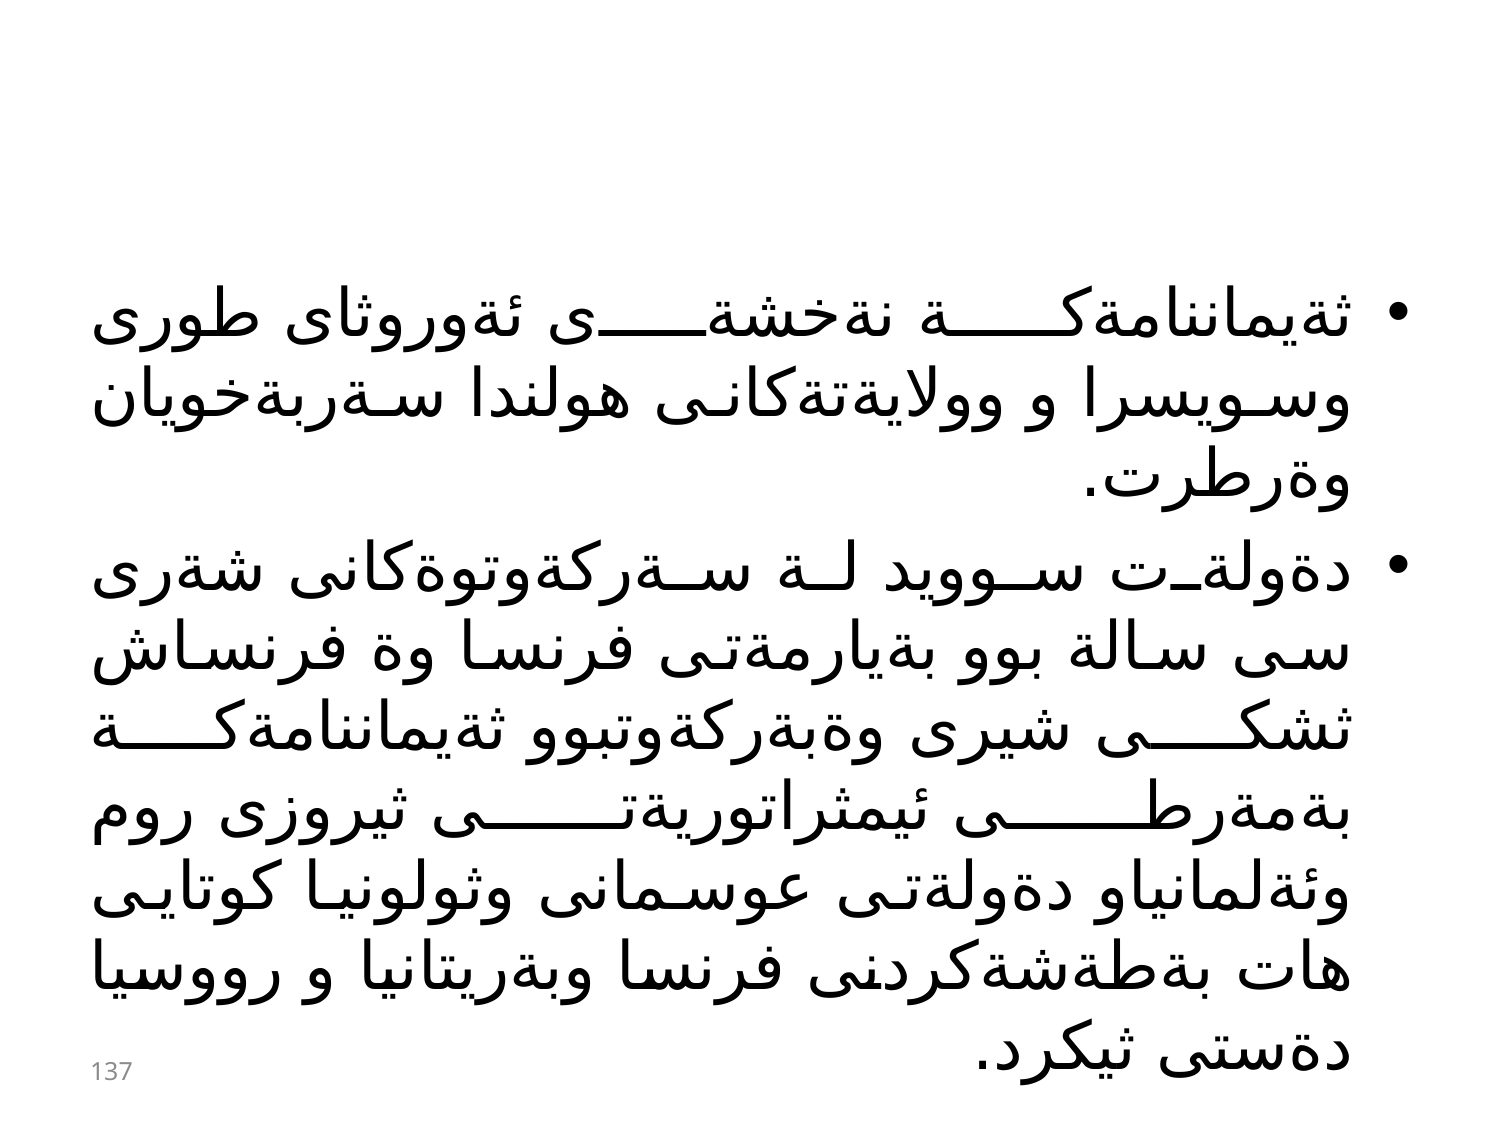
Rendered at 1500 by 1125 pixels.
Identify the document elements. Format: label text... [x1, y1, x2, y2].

list ثةيماننامةكة نةخشةى ئةوروثاى طورى وسويسرا و وولايةتةكانى هولندا سةربةخويان وةرطرت. دةولةت سوويد لة سةركةوتوةكانى شةرى سى سالة بوو بةيارمةتى فرنسا وة فرنساش ثشكى شيرى وةبةركةوتبوو ثةيماننامةكة بةمةرطى ئيمثراتوريةتى ثيروزى روم وئةلمانياو دةولةتى عوسمانى وثولونيا كوتايى هات بةطةشةكردنى فرنسا وبةريتانيا و رووسيا دةستى ثيكرد. [75, 262, 1425, 1005]
slide_number 137 [75, 1042, 425, 1103]
